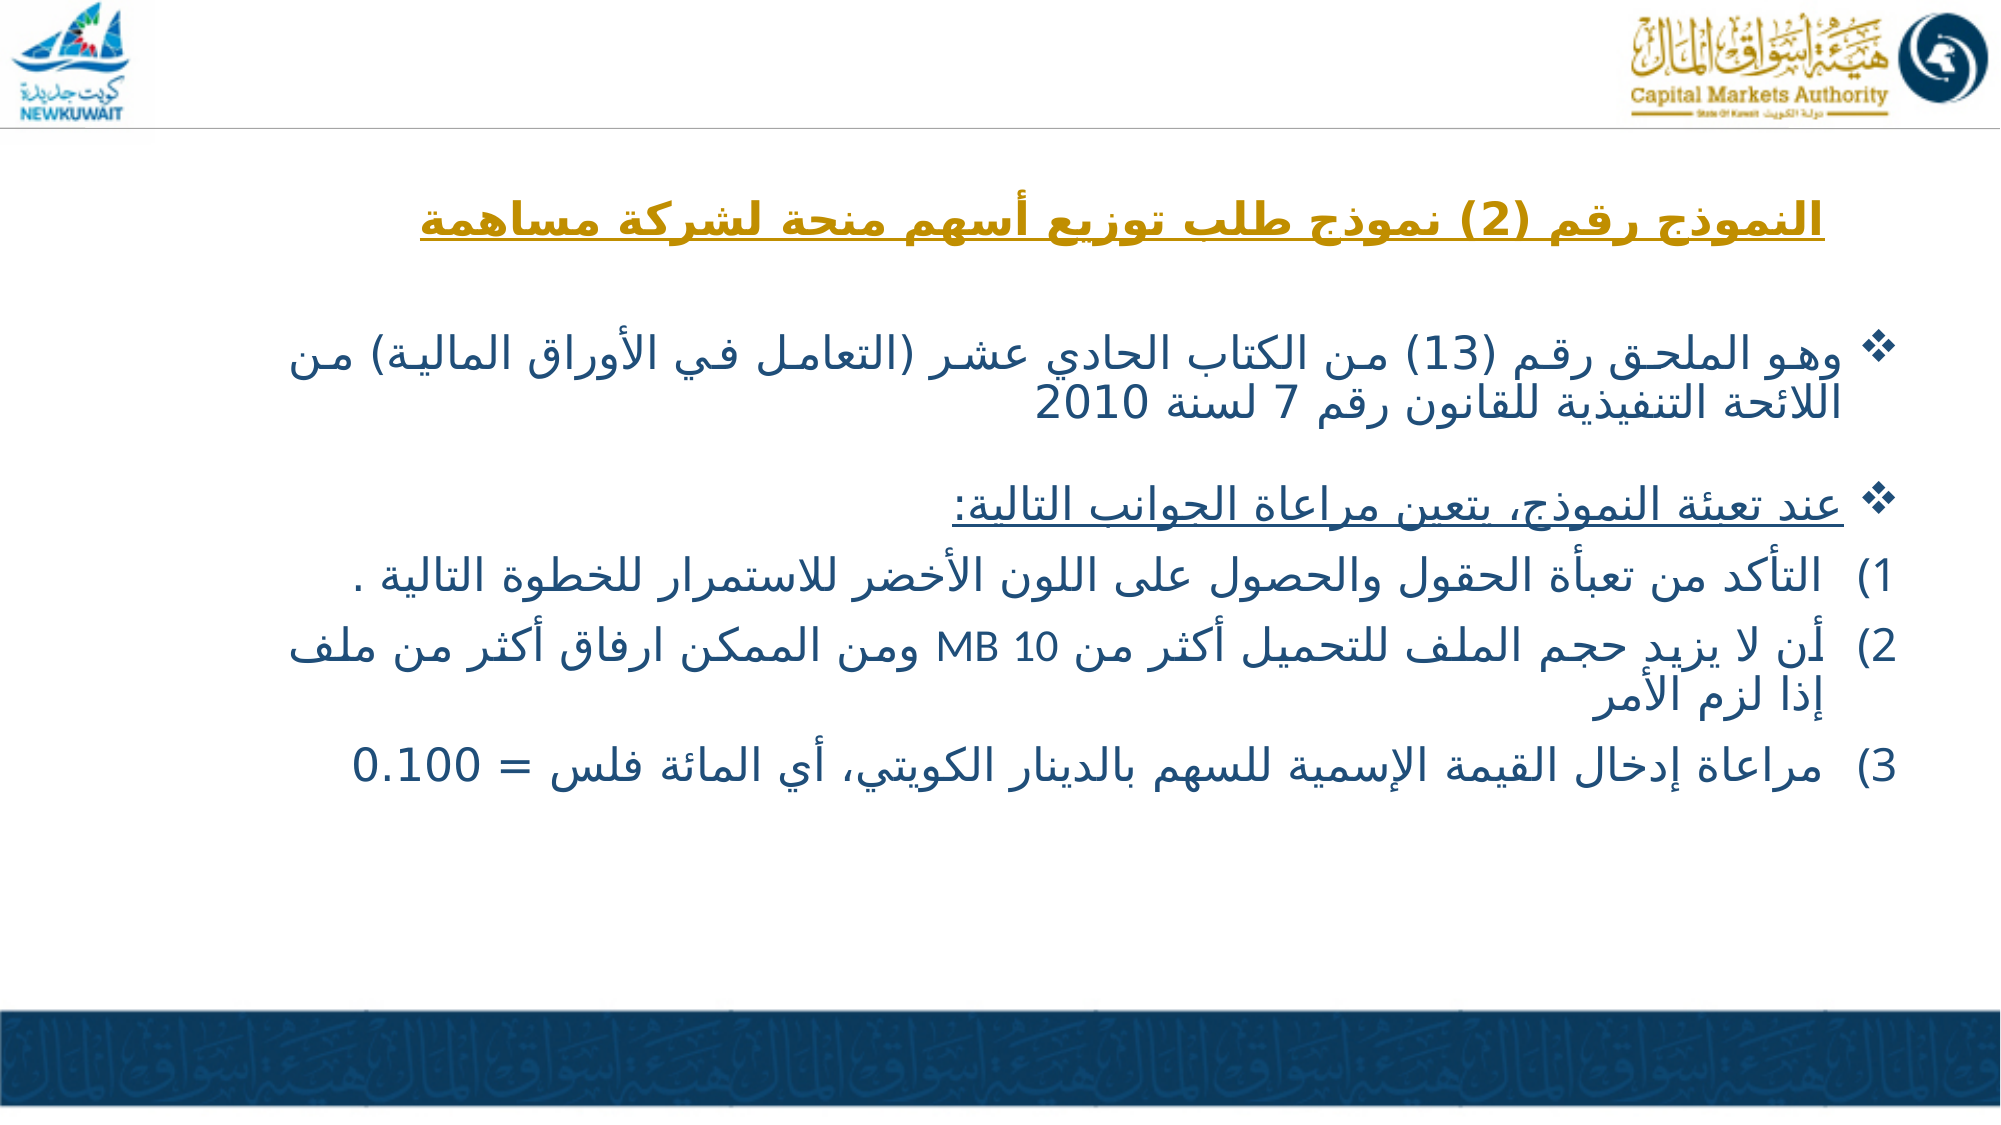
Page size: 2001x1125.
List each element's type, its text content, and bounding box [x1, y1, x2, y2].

text_box النموذج رقم (2) نموذج طلب توزيع أسهم منحة لشركة مساهمة وهو الملحق رقم (13) من الكتاب الحادي عشر (التعامل في الأوراق المالية) من اللائحة التنفيذية للقانون رقم 7 لسنة 2010 عند تعبئة النموذج، يتعين مراعاة الجوانب التالية: التأكد من تعبأة الحقول والحصول على اللون الأخضر للاستمرار للخطوة التالية . أن لا يزيد حجم الملف للتحميل أكثر من MB 10 ومن الممكن ارفاق أكثر من ملف إذا لزم الأمر مراعاة إدخال القيمة الإسمية للسهم بالدينار الكويتي، أي المائة فلس = 0.100 [273, 182, 1915, 945]
picture [0, 0, 2001, 1125]
